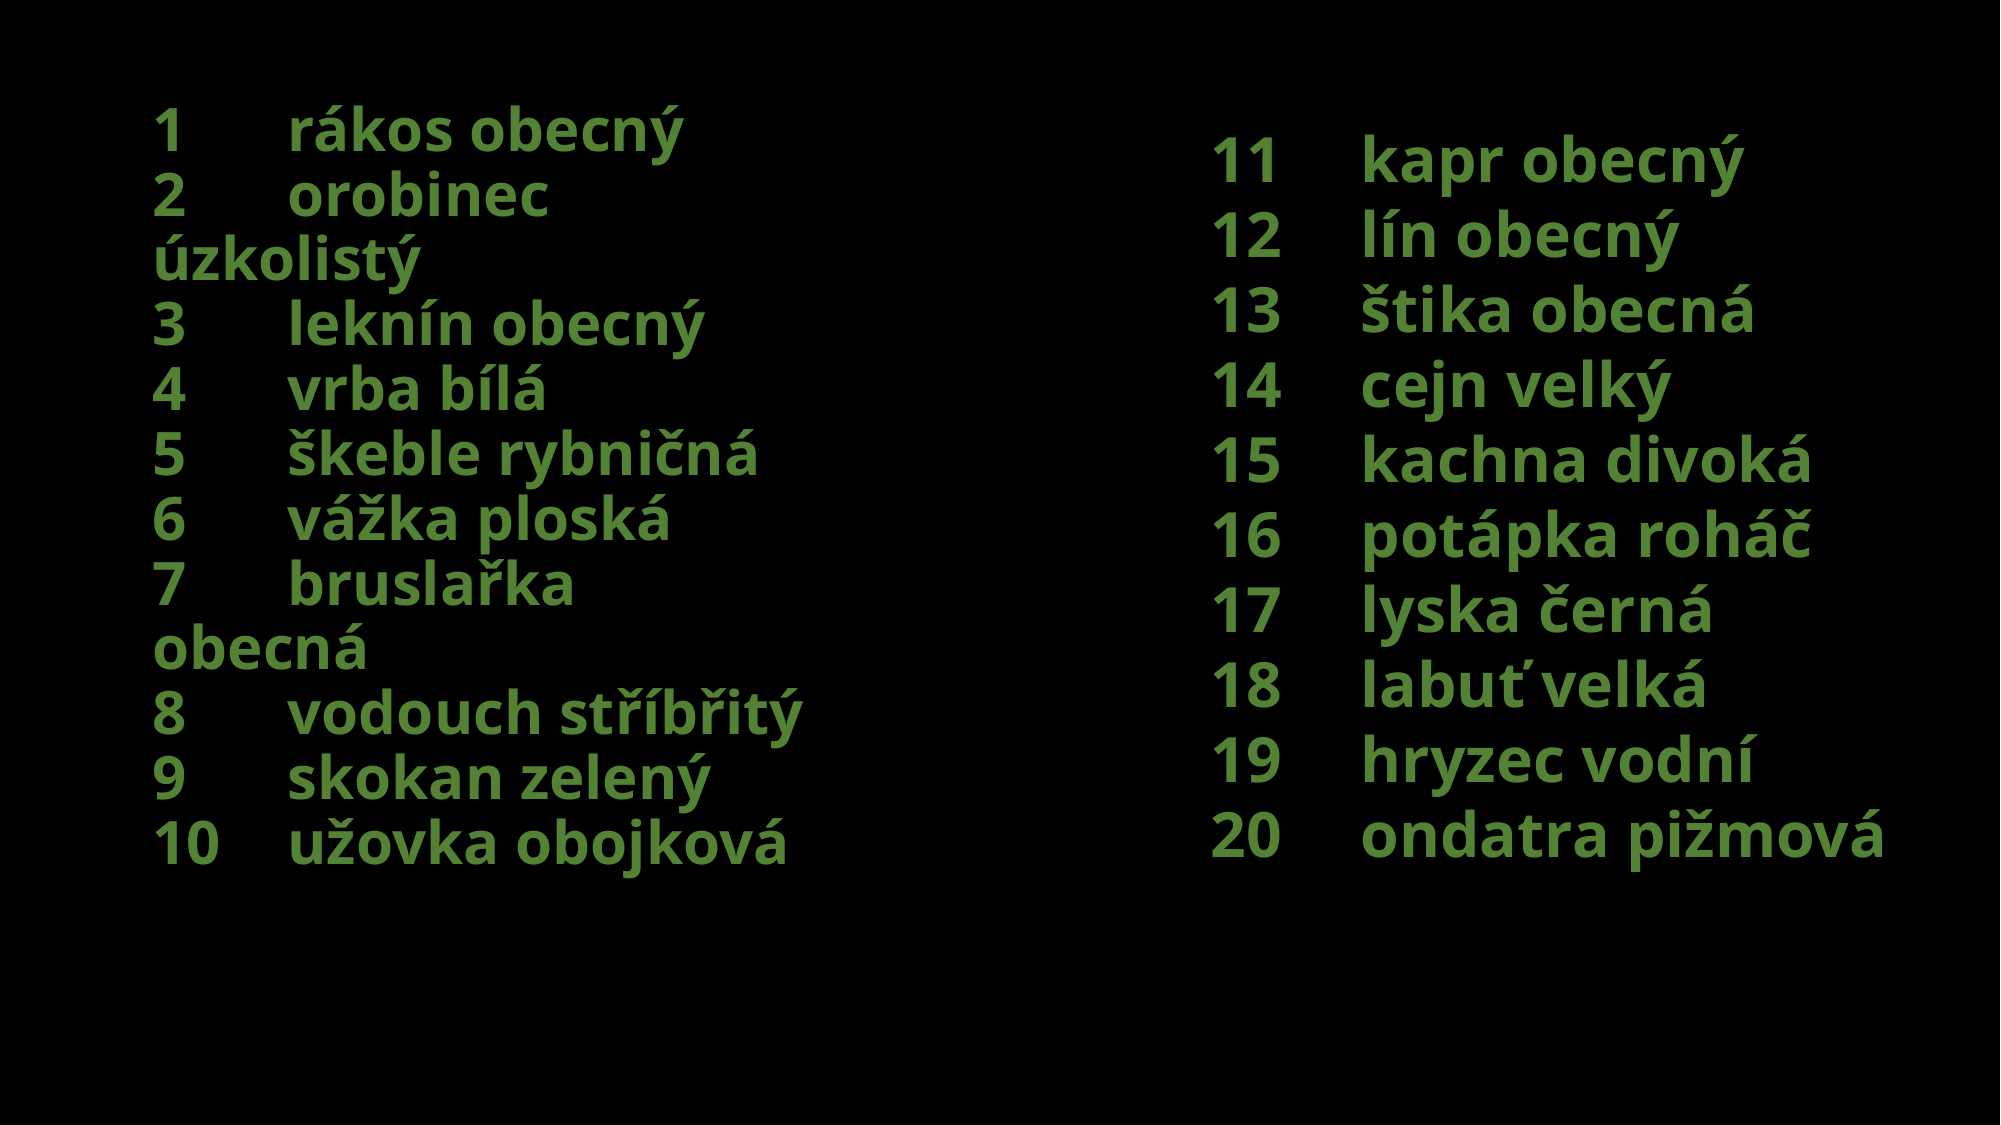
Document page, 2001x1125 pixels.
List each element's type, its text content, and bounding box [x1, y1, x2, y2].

title 1 rákos obecný 2 orobinec úzkolistý 3 leknín obecný 4 vrba bílá 5 škeble rybničná 6 vážka ploská 7 bruslařka obecná 8 vodouch stříbřitý 9 skokan zelený 10 užovka obojková [137, 59, 825, 989]
text_box 11 kapr obecný 12 lín obecný 13 štika obecná 14 cejn velký 15 kachna divoká 16 potápka roháč 17 lyska černá 18 labuť velká 19 hryzec vodní 20 ondatra pižmová [1196, 112, 2000, 878]
